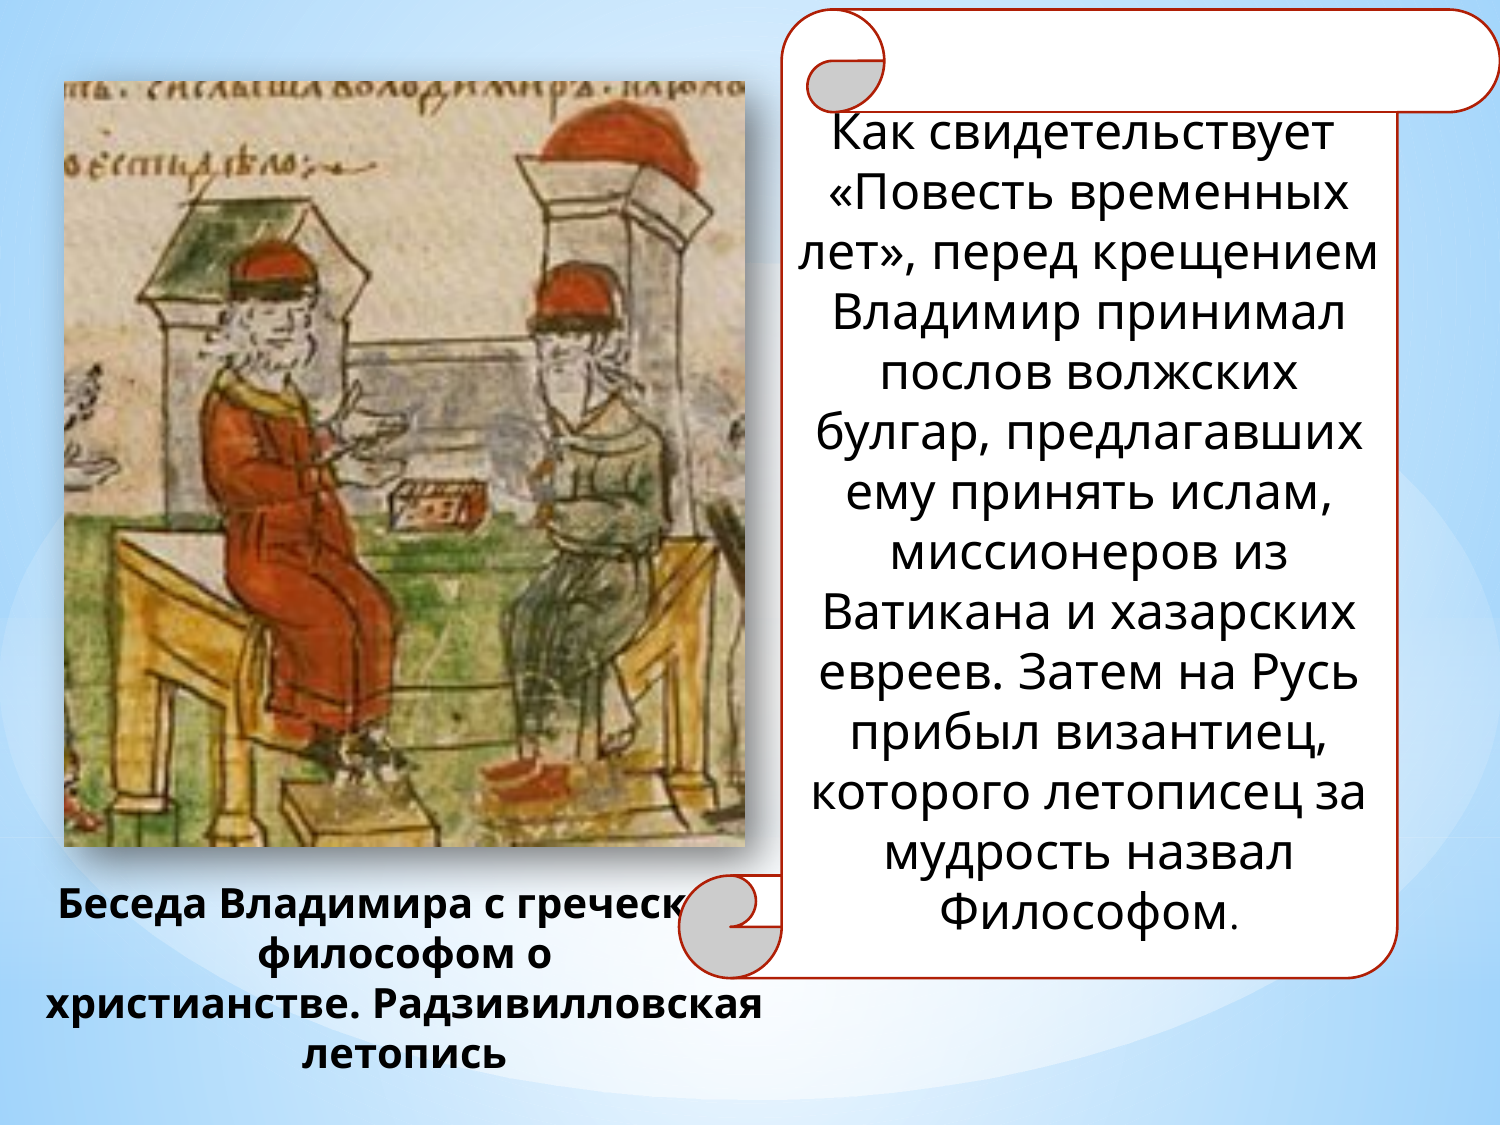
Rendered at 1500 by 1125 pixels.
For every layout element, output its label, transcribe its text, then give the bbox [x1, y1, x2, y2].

text_box Как свидетельствует «Повесть временных лет», перед крещением Владимир принимал послов волжских булгар, предлагавших ему принять ислам, миссионеров из Ватикана и хазарских евреев. Затем на Русь прибыл византиец, которого летописец за мудрость назвал Философом. [677, 8, 1500, 980]
text_box Беседа Владимира с греческим философом о христианстве. Радзивилловская летопись [26, 869, 783, 1085]
picture [64, 81, 746, 847]
